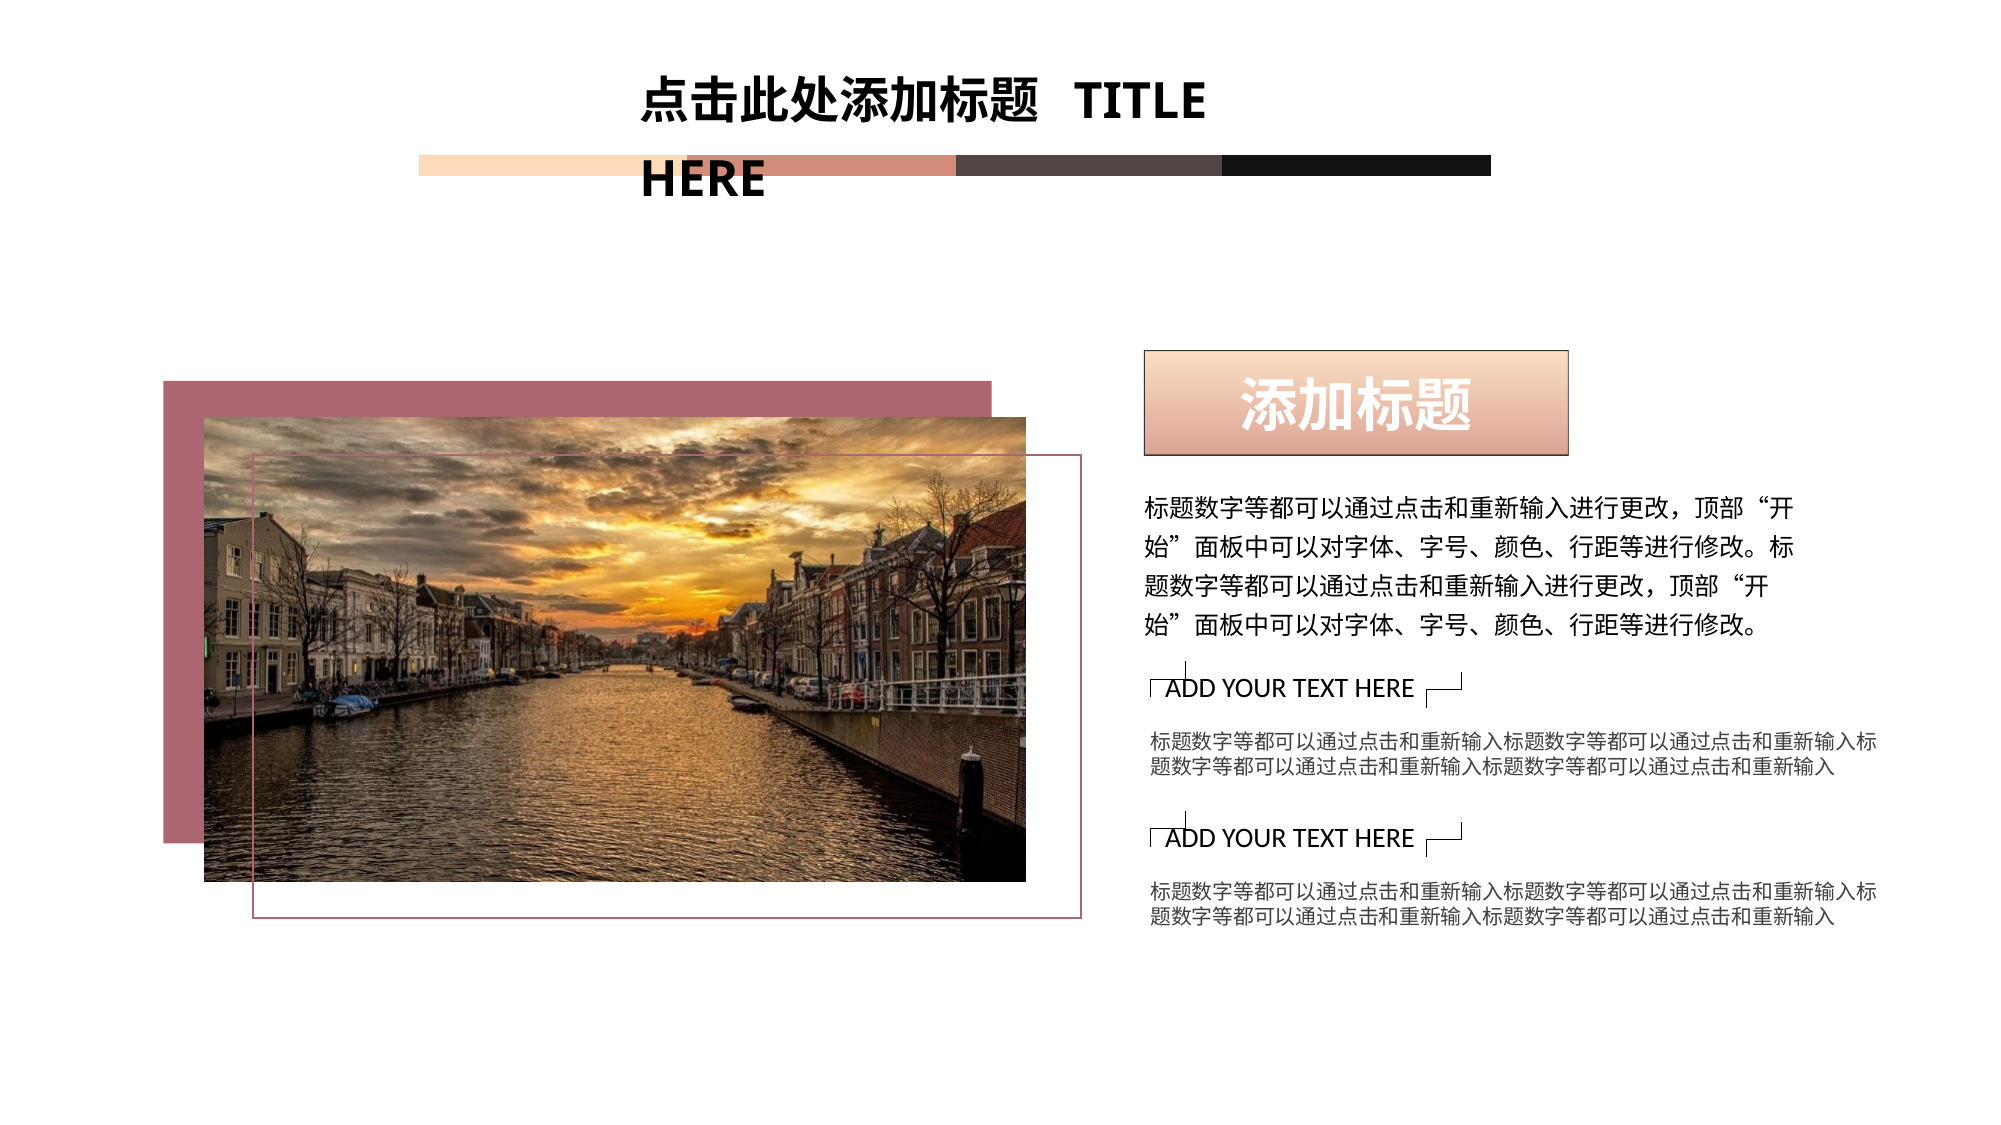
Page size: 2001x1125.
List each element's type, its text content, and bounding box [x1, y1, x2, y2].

text_box 点击此处添加标题 TITLE HERE [624, 42, 1357, 165]
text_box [1150, 661, 1186, 697]
text_box 标题数字等都可以通过点击和重新输入进行更改，顶部“开始”面板中可以对字体、字号、颜色、行距等进行修改。标题数字等都可以通过点击和重新输入进行更改，顶部“开始”面板中可以对字体、字号、颜色、行距等进行修改。 [1129, 476, 1822, 648]
text_box ADD YOUR TEXT HERE [1150, 811, 1431, 861]
text_box [252, 454, 1082, 919]
text_box 点击此处添加标题 TITLE HERE [624, 166, 1357, 214]
text_box 标题数字等都可以通过点击和重新输入标题数字等都可以通过点击和重新输入标题数字等都可以通过点击和重新输入标题数字等都可以通过点击和重新输入 [1135, 721, 1902, 787]
text_box 添加标题 [1143, 349, 1570, 456]
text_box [1426, 821, 1462, 858]
picture [204, 417, 1026, 882]
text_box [1150, 811, 1186, 847]
text_box ADD YOUR TEXT HERE [1150, 662, 1431, 711]
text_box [1426, 672, 1462, 708]
text_box 标题数字等都可以通过点击和重新输入标题数字等都可以通过点击和重新输入标题数字等都可以通过点击和重新输入标题数字等都可以通过点击和重新输入 [1135, 871, 1902, 936]
text_box [162, 380, 993, 844]
